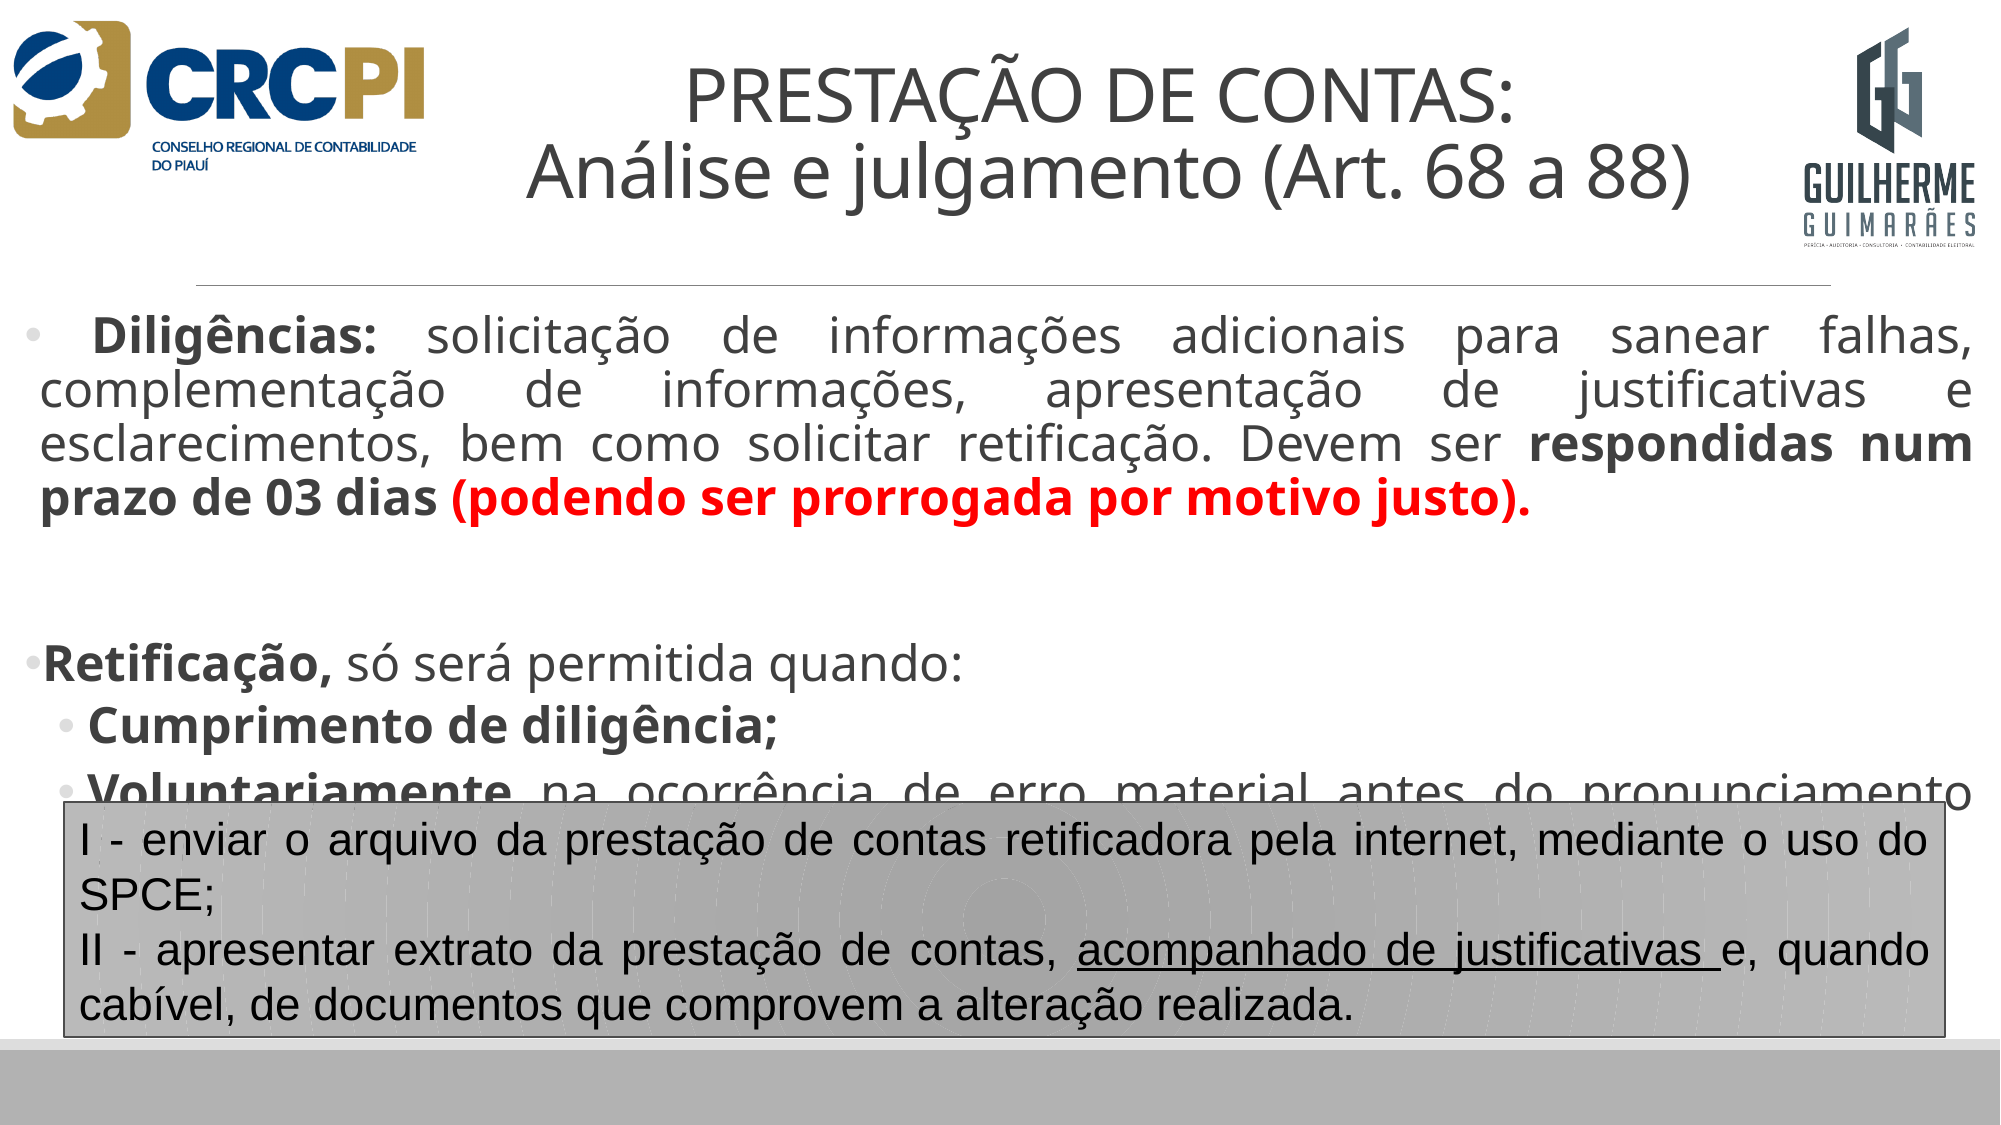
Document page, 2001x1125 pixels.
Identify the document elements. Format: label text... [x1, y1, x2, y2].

picture [0, 3, 445, 191]
title PRESTAÇÃO DE CONTAS: Análise e julgamento (Art. 68 a 88) [284, 54, 1801, 222]
list Diligências: solicitação de informações adicionais para sanear falhas, complementação de informações, apresentação de justificativas e esclarecimentos, bem como solicitar retificação. Devem ser respondidas num prazo de 03 dias (podendo ser prorrogada por motivo justo). Retificação, só será permitida quando: Cumprimento de diligência; Voluntariamente na ocorrência de erro material antes do pronunciamento técnico; [24, 302, 1975, 1045]
picture [1804, 27, 1976, 247]
text_box I - enviar o arquivo da prestação de contas retificadora pela internet, mediante o uso do SPCE; II - apresentar extrato da prestação de contas, acompanhado de justificativas e, quando cabível, de documentos que comprovem a alteração realizada. [63, 801, 1946, 1038]
